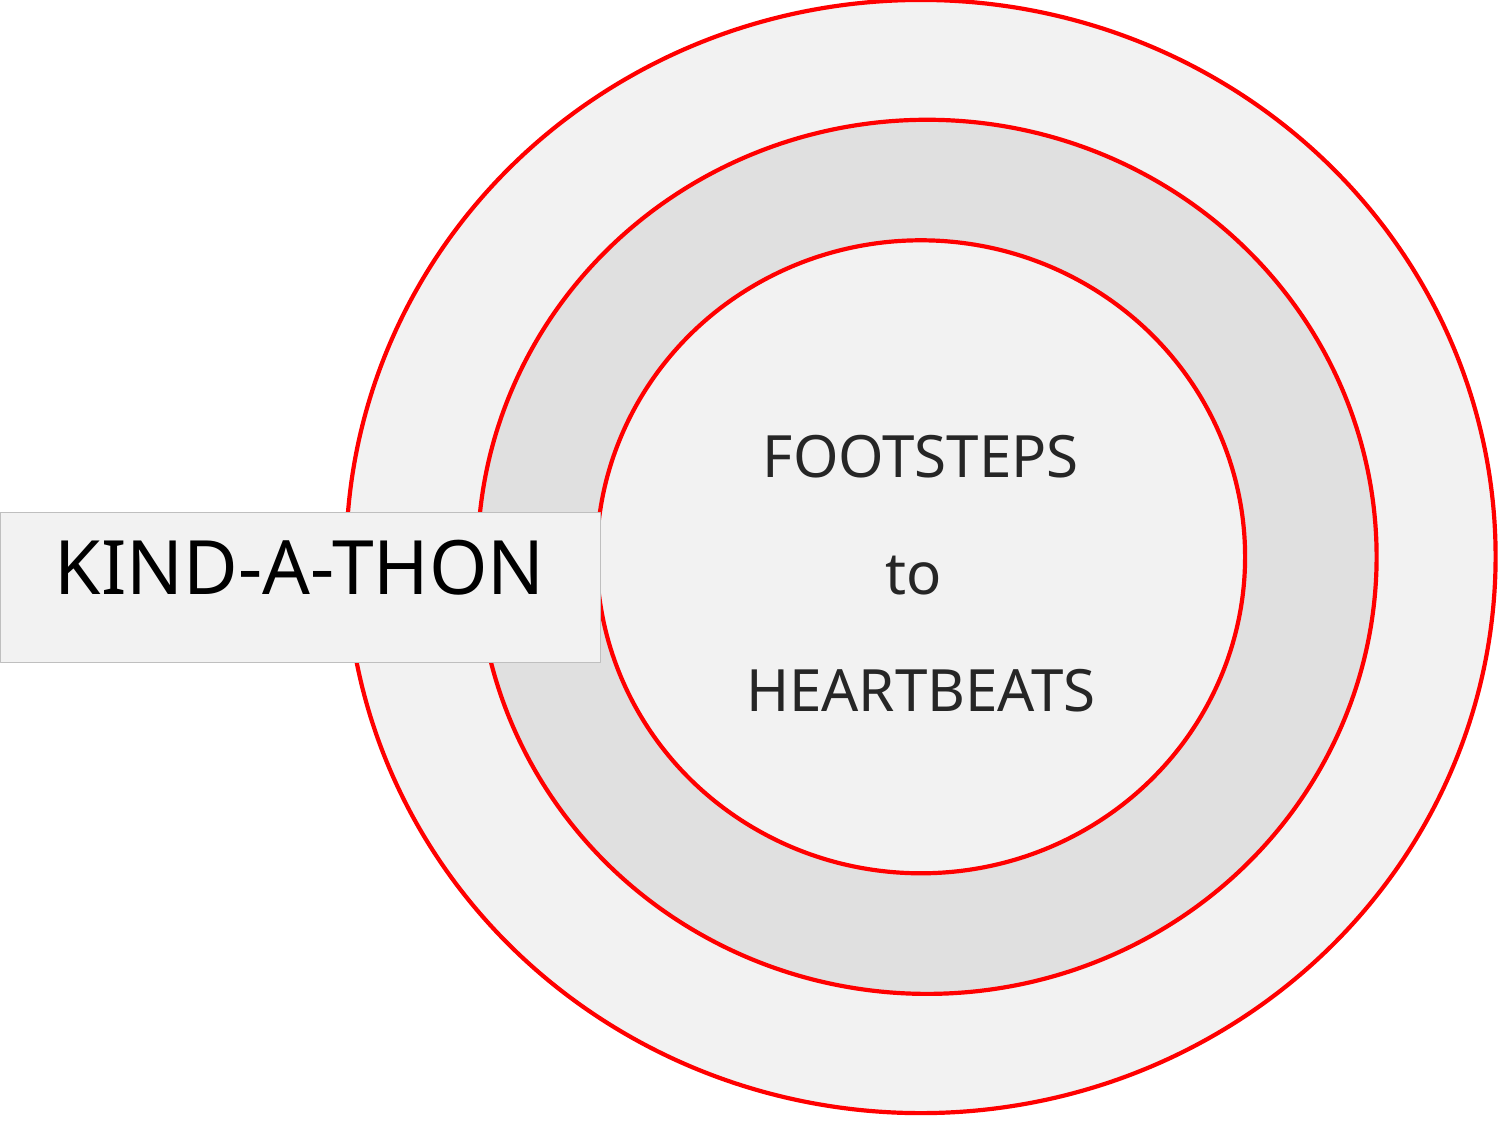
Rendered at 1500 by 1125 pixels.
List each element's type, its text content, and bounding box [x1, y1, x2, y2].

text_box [0, 112, 1500, 226]
text_box [574, 0, 1268, 110]
text_box KIND-A-THON [0, 512, 600, 663]
text_box [1236, 235, 1467, 376]
text_box [652, 238, 1190, 376]
text_box [606, 1025, 1236, 1116]
subtitle FOOTSTEPS to HEARTBEATS [272, 376, 1500, 1025]
text_box [515, 235, 1339, 376]
text_box [375, 235, 618, 376]
